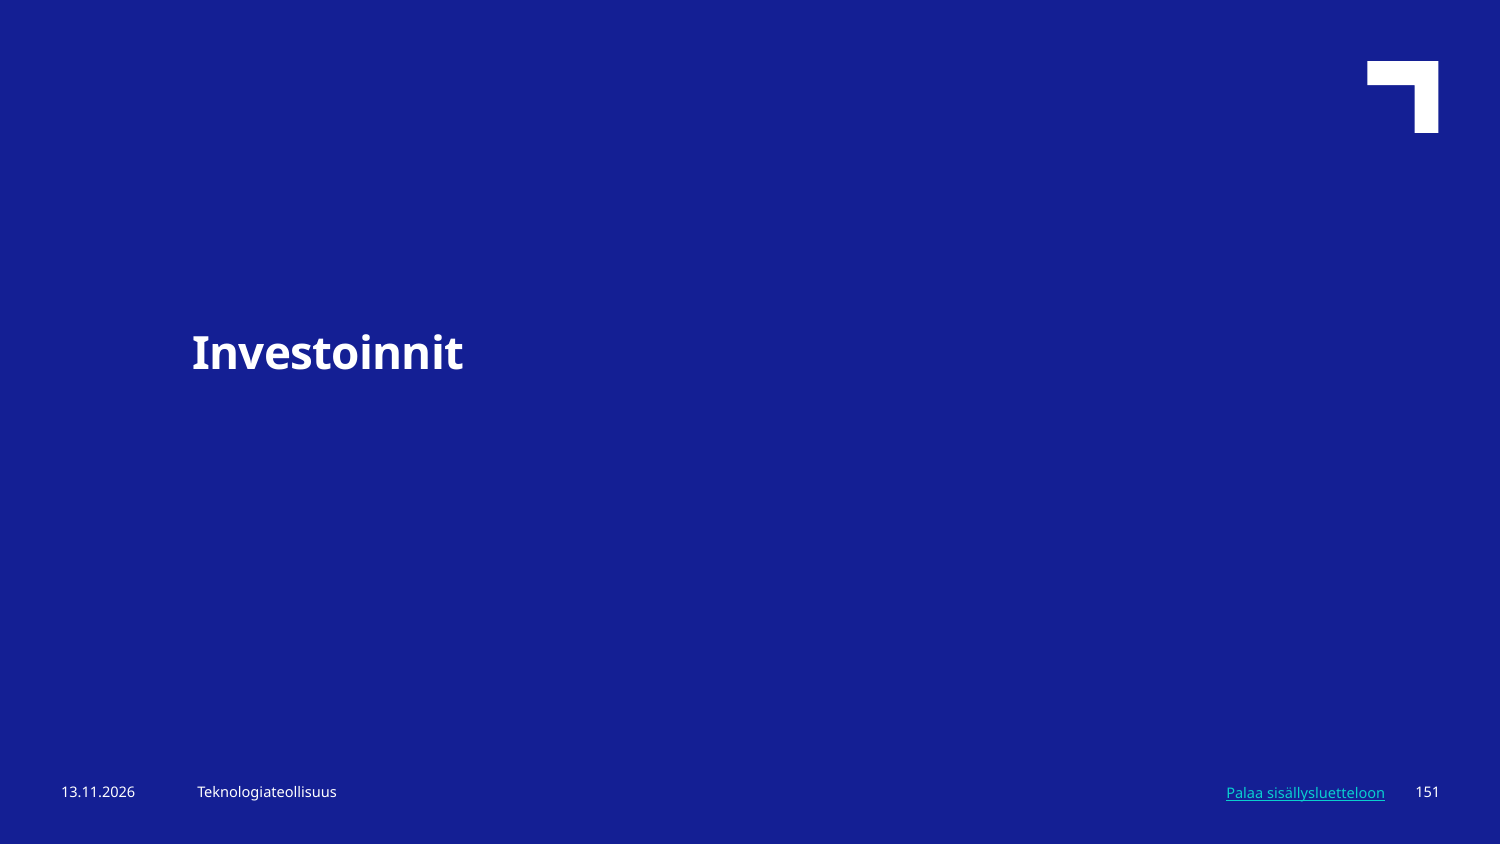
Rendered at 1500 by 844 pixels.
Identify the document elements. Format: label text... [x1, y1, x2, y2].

footer Teknologiateollisuus [182, 775, 395, 803]
text_box Palaa sisällysluetteloon [1211, 776, 1424, 804]
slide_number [46, 775, 182, 803]
slide_number 151 [1313, 775, 1456, 803]
list Investoinnit [175, 315, 1321, 507]
